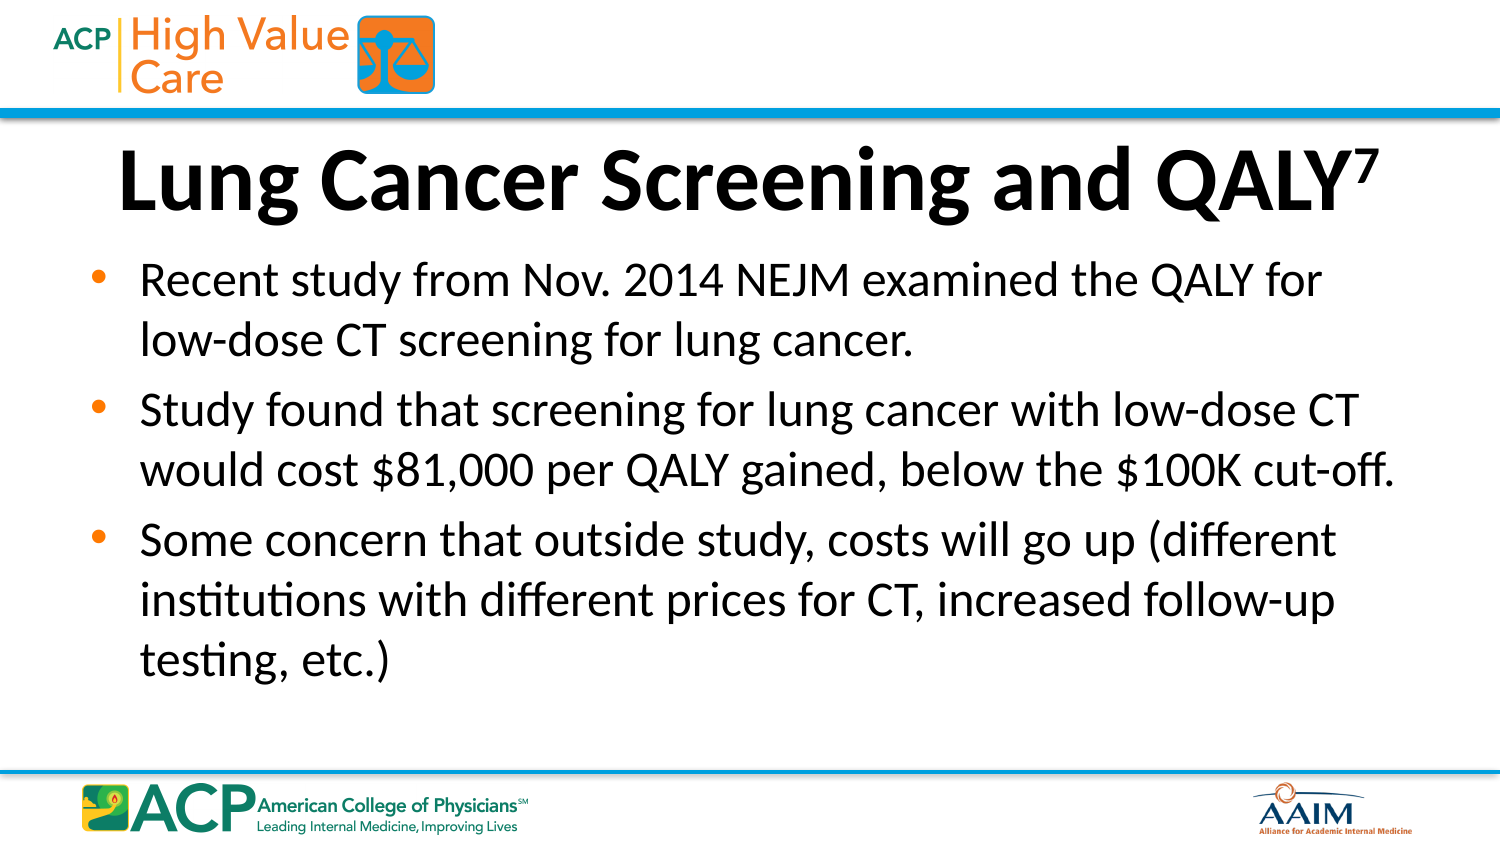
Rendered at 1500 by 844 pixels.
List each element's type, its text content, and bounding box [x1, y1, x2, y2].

picture [1253, 782, 1412, 834]
list Recent study from Nov. 2014 NEJM examined the QALY for low-dose CT screening for lung cancer. Study found that screening for lung cancer with low-dose CT would cost $81,000 per QALY gained, below the $100K cut-off. Some concern that outside study, costs will go up (different institutions with different prices for CT, increased follow-up testing, etc.) [75, 238, 1425, 757]
picture [53, 15, 435, 94]
picture [82, 783, 528, 835]
title Lung Cancer Screening and QALY7 [75, 103, 1425, 238]
